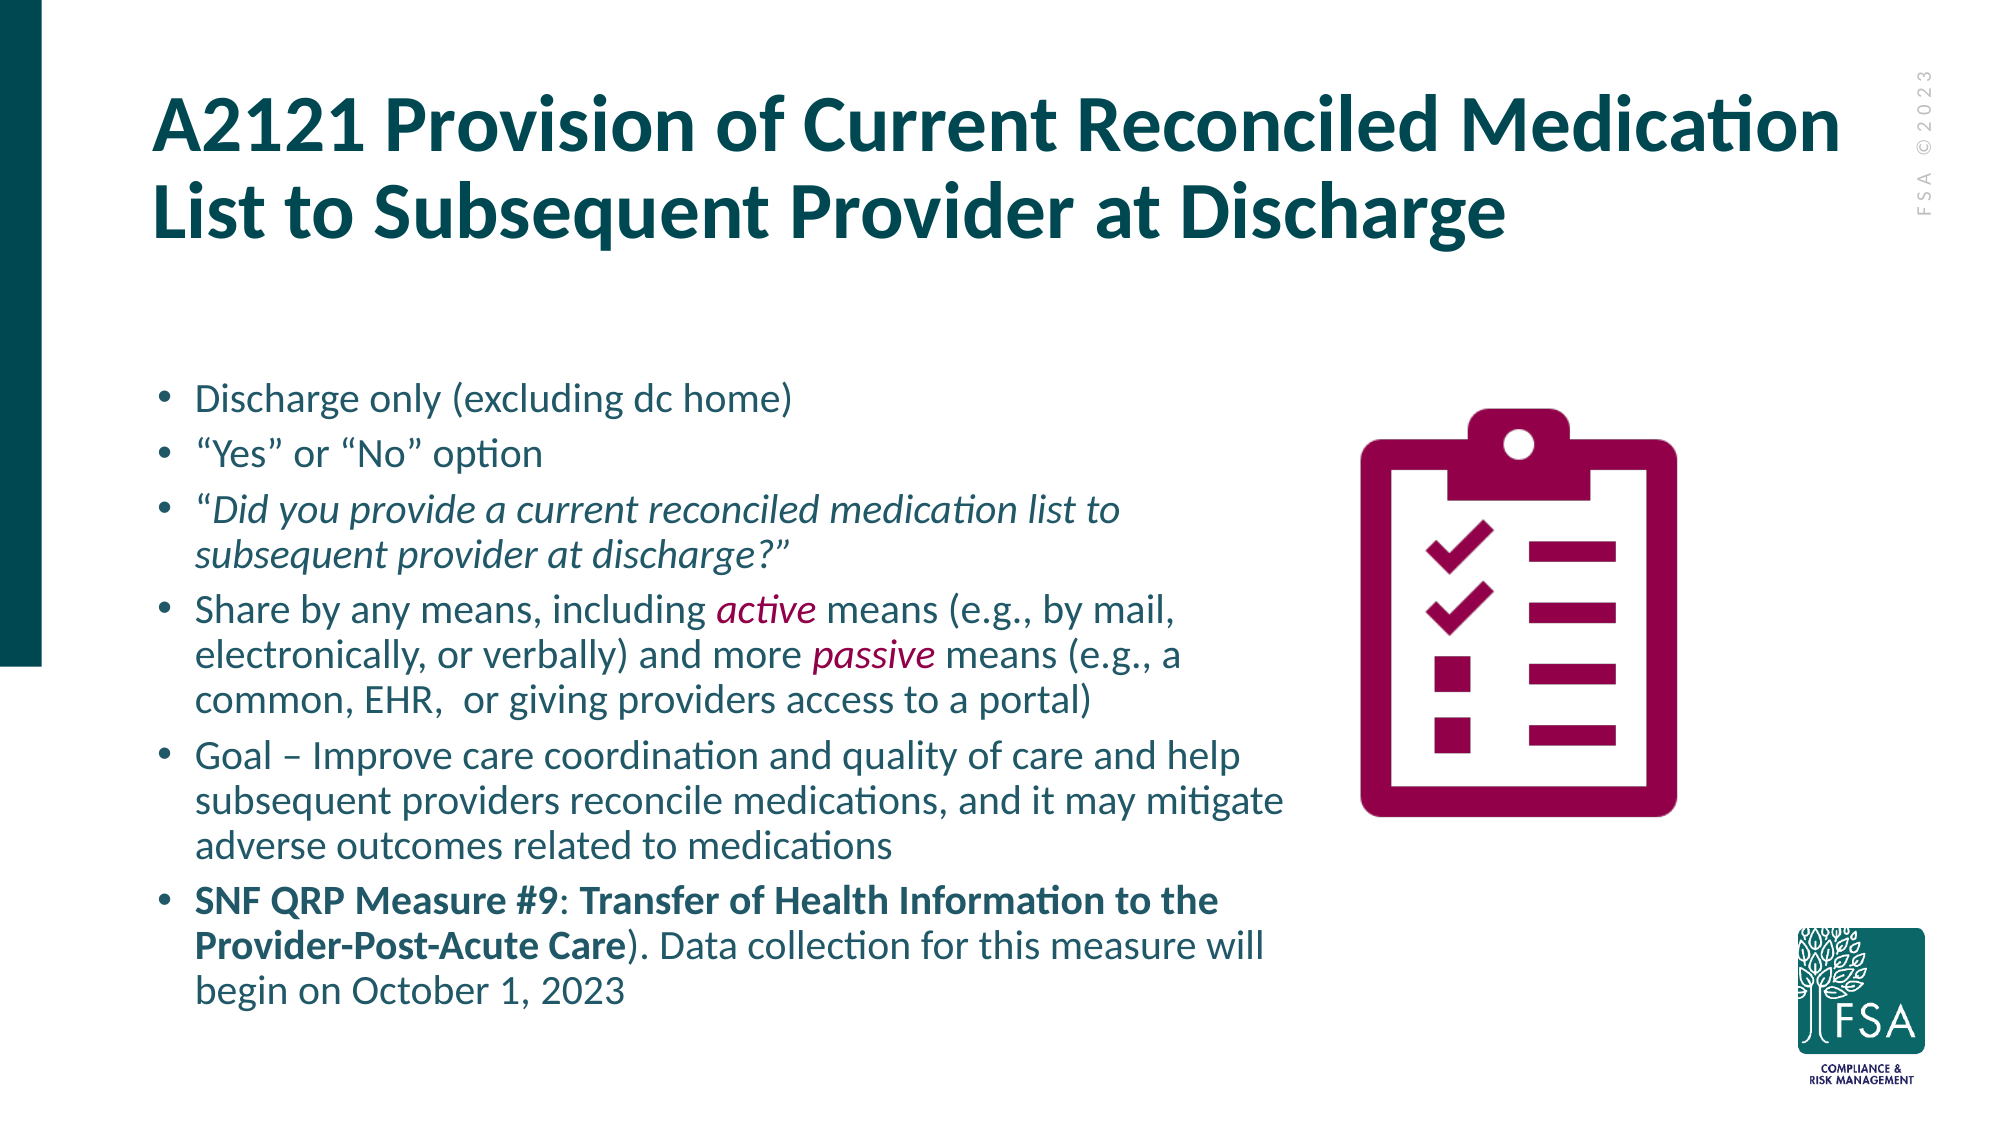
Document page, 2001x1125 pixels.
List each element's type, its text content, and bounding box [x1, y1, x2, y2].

list Discharge only (excluding dc home) “Yes” or “No” option “Did you provide a current reconciled medication list to subsequent provider at discharge?” Share by any means, including active means (e.g., by mail, electronically, or verbally) and more passive means (e.g., a common, EHR, or giving providers access to a portal) Goal – Improve care coordination and quality of care and help subsequent providers reconcile medications, and it may mitigate adverse outcomes related to medications SNF QRP Measure #9: Transfer of Health Information to the Provider-Post-Acute Care). Data collection for this measure will begin on October 1, 2023 [142, 368, 1309, 1083]
picture [1777, 915, 1945, 1094]
picture [1274, 368, 1764, 858]
title A2121 Provision of Current Reconciled Medication List to Subsequent Provider at Discharge [137, 59, 1863, 278]
